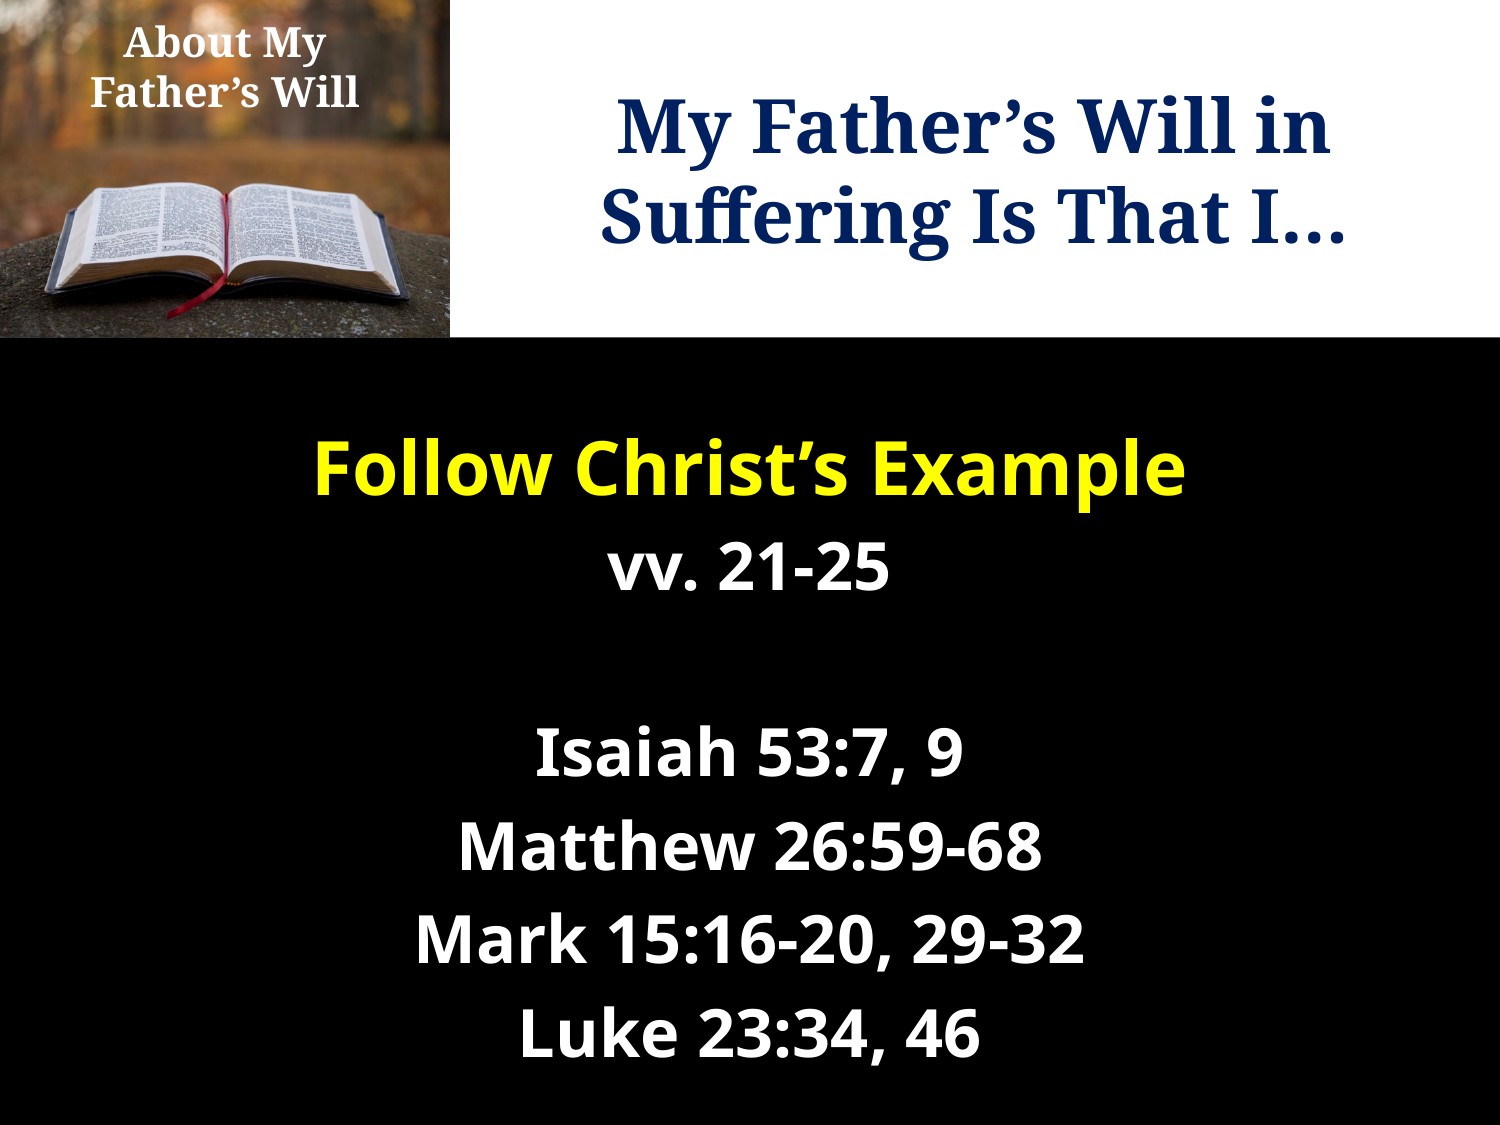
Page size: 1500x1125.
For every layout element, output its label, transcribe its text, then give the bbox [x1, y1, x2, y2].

list Follow Christ’s Example vv. 21-25 Isaiah 53:7, 9 Matthew 26:59-68 Mark 15:16-20, 29-32 Luke 23:34, 46 [75, 412, 1425, 1125]
title My Father’s Will in Suffering Is That I… [487, 0, 1463, 338]
text_box [451, 0, 1500, 340]
picture [0, 0, 451, 338]
